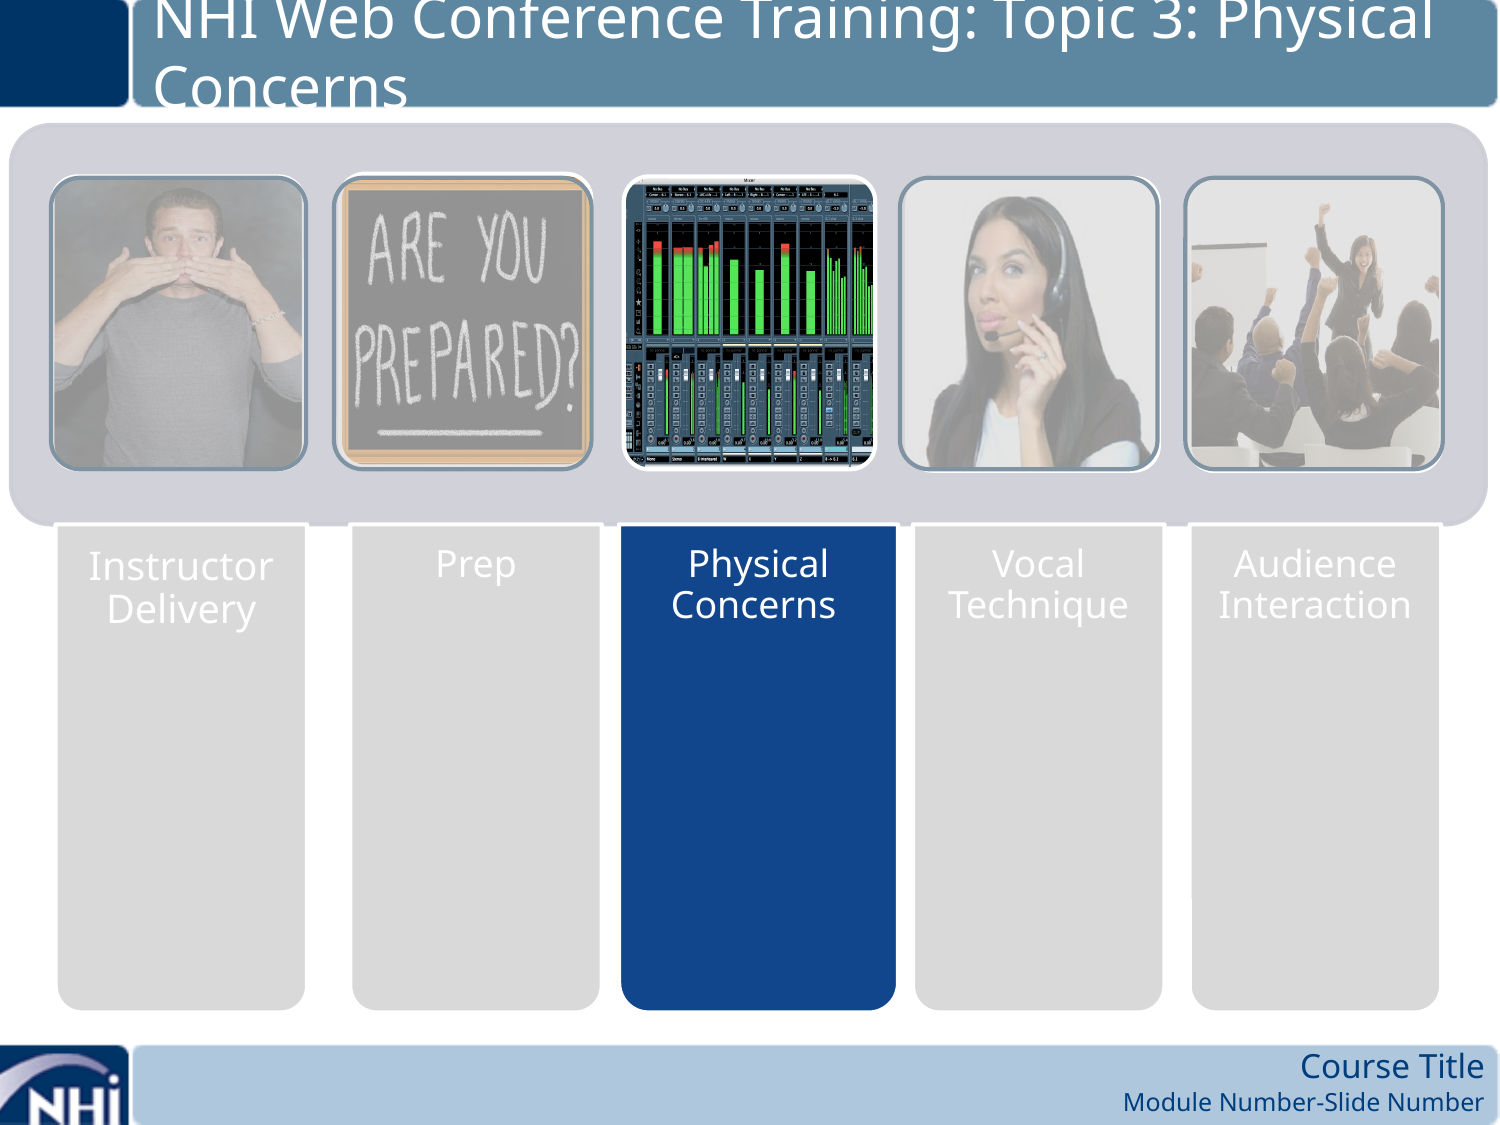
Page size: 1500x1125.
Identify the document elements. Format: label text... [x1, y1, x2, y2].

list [10, 124, 1487, 1013]
title NHI Web Conference Training: Topic 3: Physical Concerns [137, 0, 1500, 101]
picture [0, 0, 1500, 1125]
